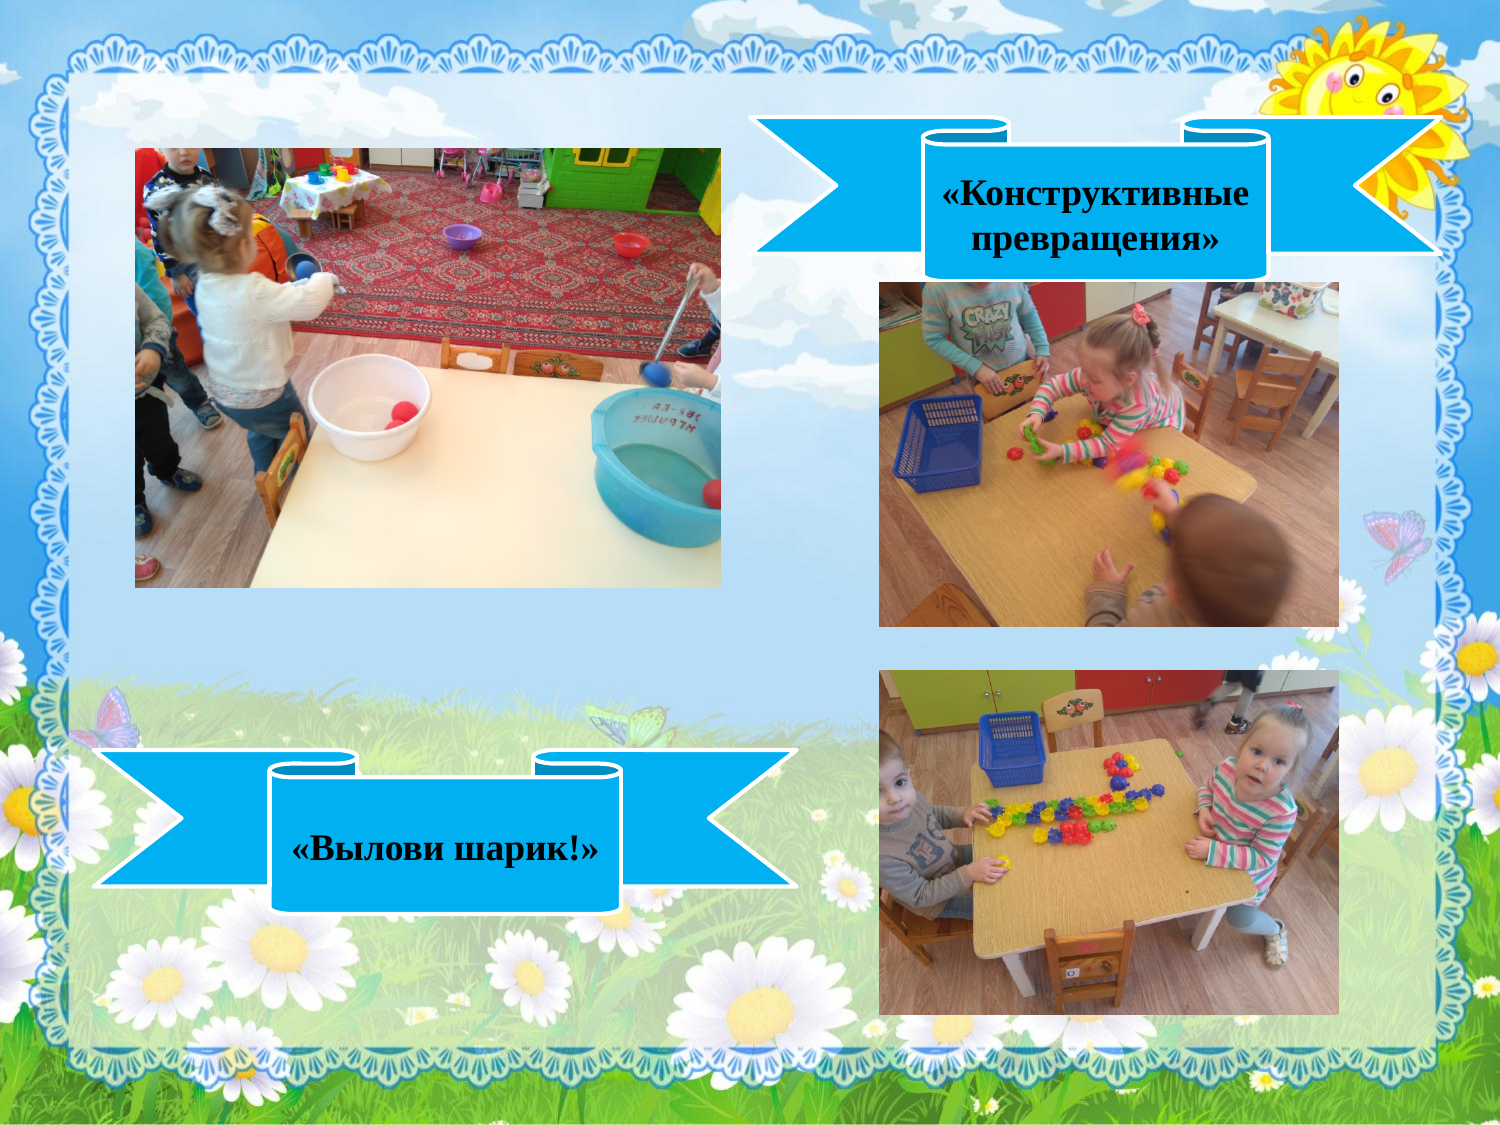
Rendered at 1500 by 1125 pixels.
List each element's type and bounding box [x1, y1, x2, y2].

list [0, 0, 1500, 1125]
picture [879, 670, 1340, 1015]
picture [879, 282, 1340, 627]
picture [135, 148, 721, 588]
